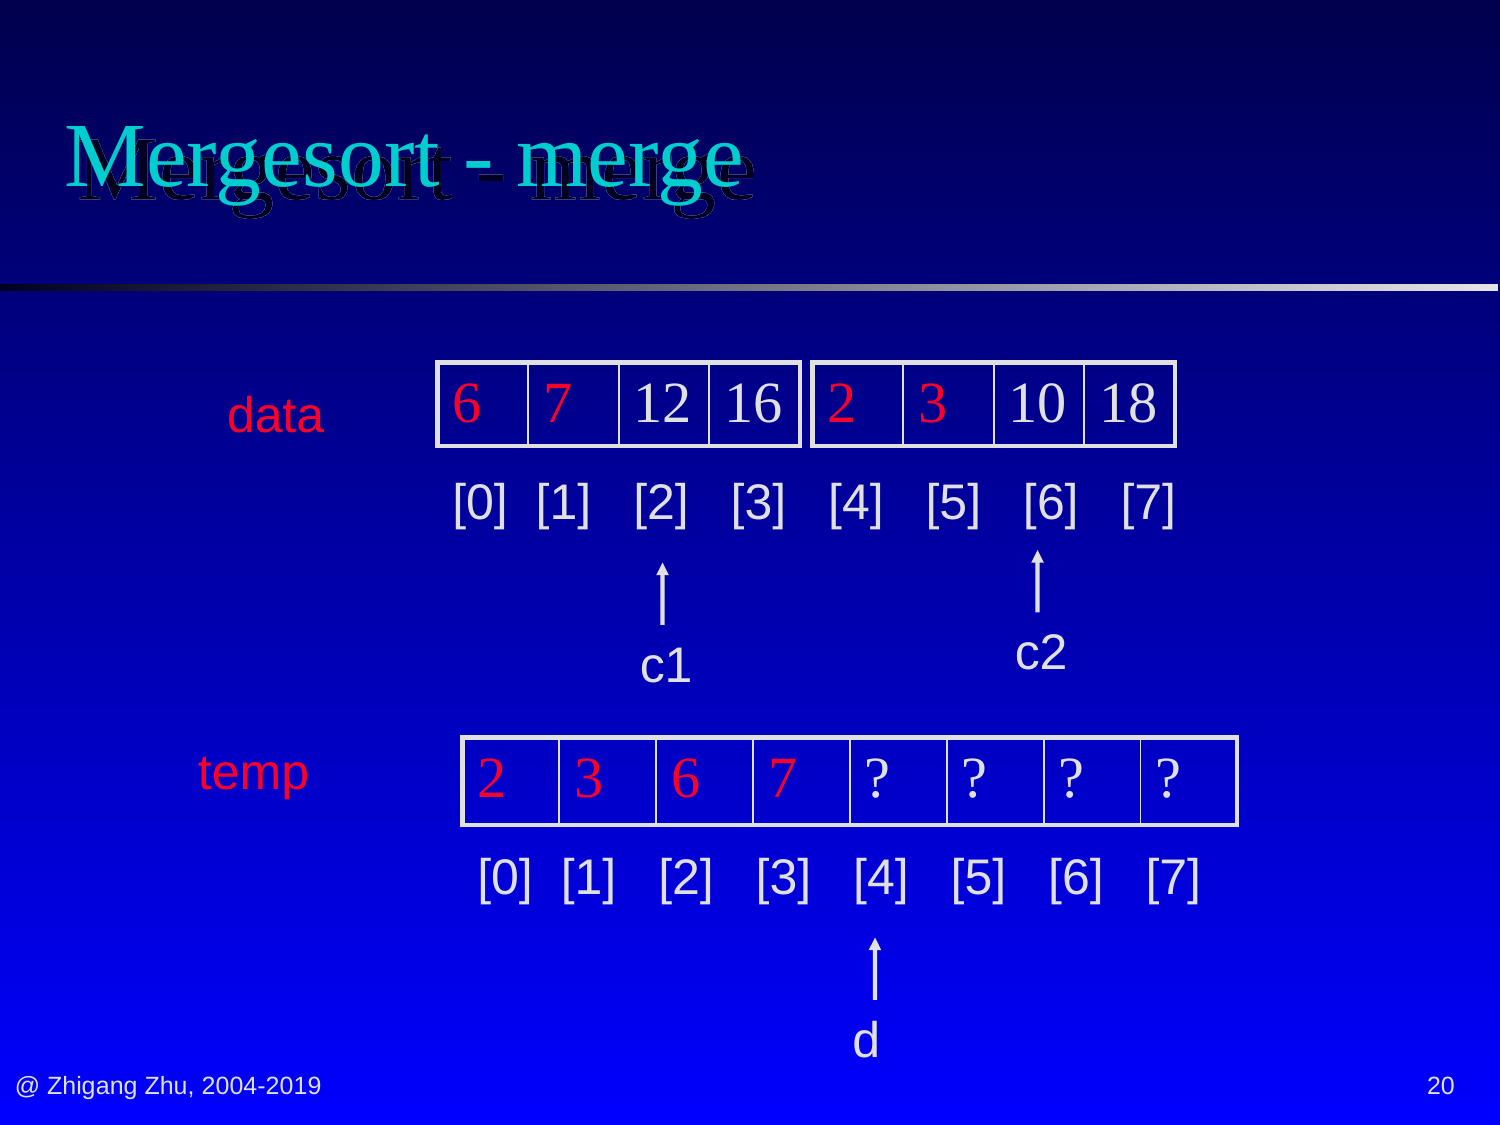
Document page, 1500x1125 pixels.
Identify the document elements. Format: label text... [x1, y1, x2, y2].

text_box temp [183, 732, 371, 807]
title Mergesort - merge [49, 55, 1326, 245]
table_header ? [1045, 740, 1140, 823]
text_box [999, 549, 1101, 688]
table_header 16 [710, 365, 798, 444]
text_box data [212, 374, 350, 450]
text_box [837, 937, 938, 1076]
table_header ? [851, 740, 946, 823]
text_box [624, 562, 726, 701]
table_header ? [948, 740, 1043, 823]
table_header 18 [1085, 365, 1173, 444]
table_header 3 [560, 740, 655, 823]
table_header 6 [657, 740, 752, 823]
table_header 12 [620, 365, 708, 444]
table_header 10 [995, 365, 1083, 444]
table_header 7 [754, 740, 849, 823]
table_header 2 [465, 740, 558, 823]
table_header 3 [904, 365, 993, 444]
table_header 2 [815, 365, 902, 444]
table_header 7 [529, 365, 618, 444]
table_header 6 [440, 365, 527, 444]
text_box [0] [1] [2] [3] [4] [5] [6] [7] [437, 462, 1225, 538]
table_header ? [1141, 740, 1235, 823]
text_box [0] [1] [2] [3] [4] [5] [6] [7] [462, 837, 1250, 913]
